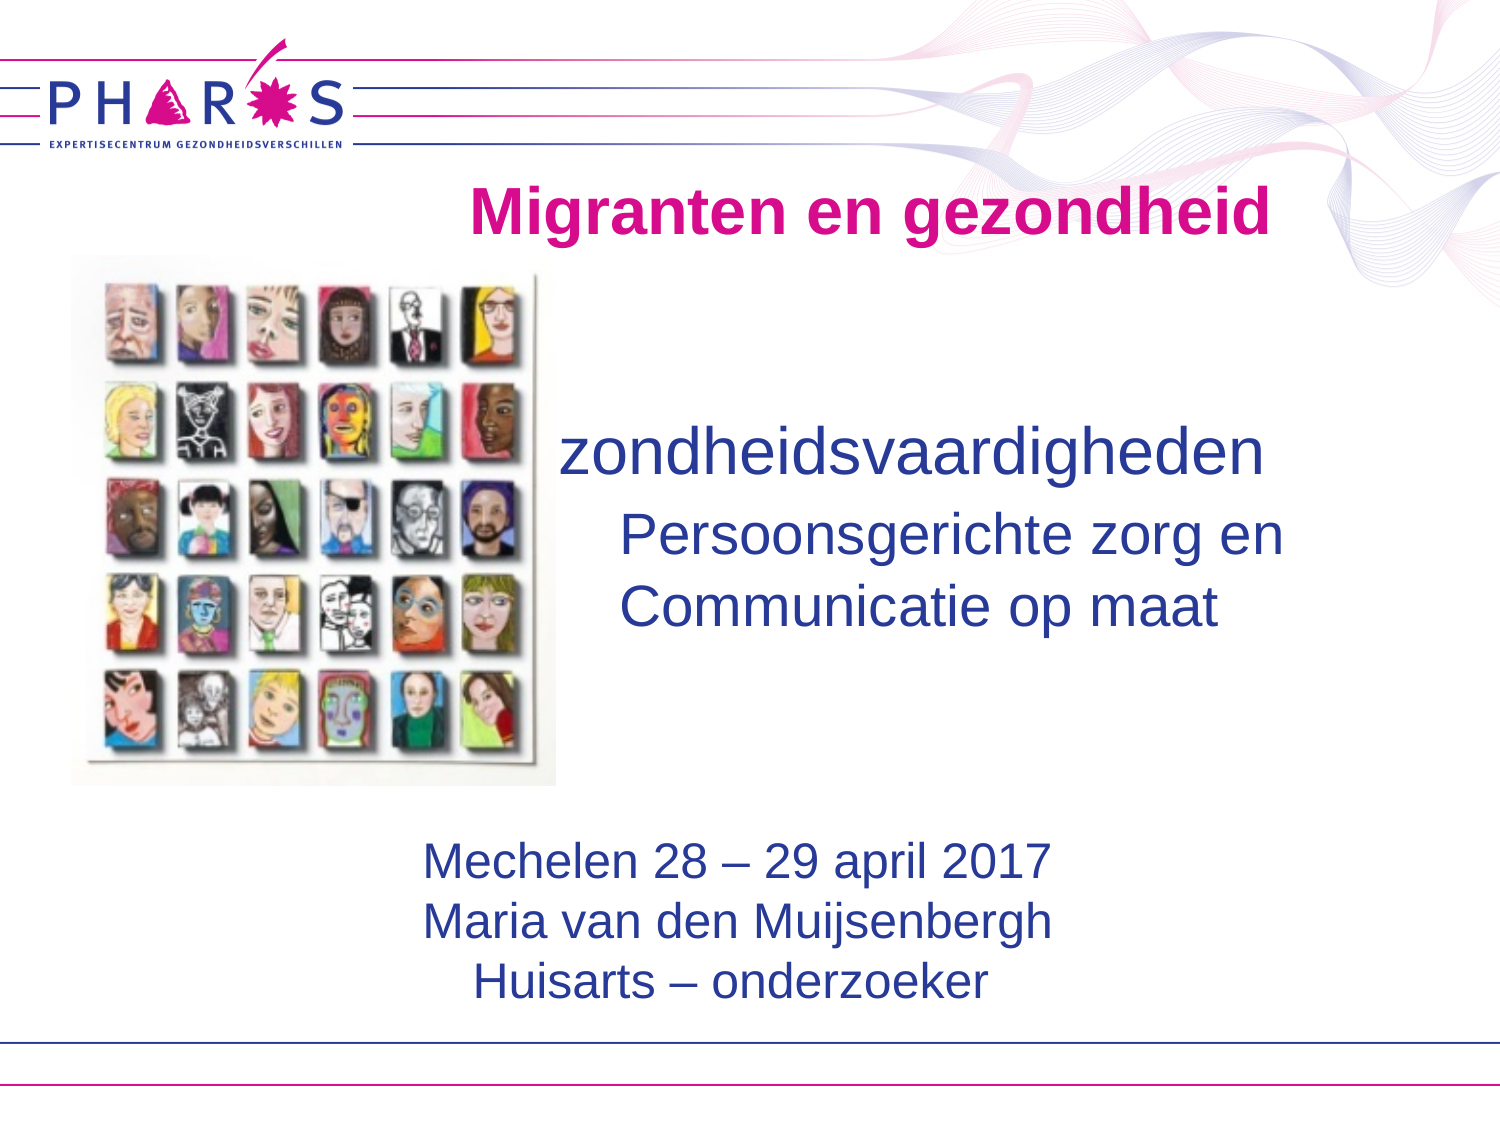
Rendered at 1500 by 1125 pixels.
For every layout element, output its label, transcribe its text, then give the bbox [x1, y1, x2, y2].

picture [0, 0, 1500, 1125]
title Migranten en gezondheid Gezondheidsvaardigheden Persoonsgerichte zorg en Communicatie op maat [454, 160, 1436, 786]
subtitle Mechelen 28 – 29 april 2017 Maria van den Muijsenbergh Huisarts – onderzoeker [100, 820, 1376, 1081]
